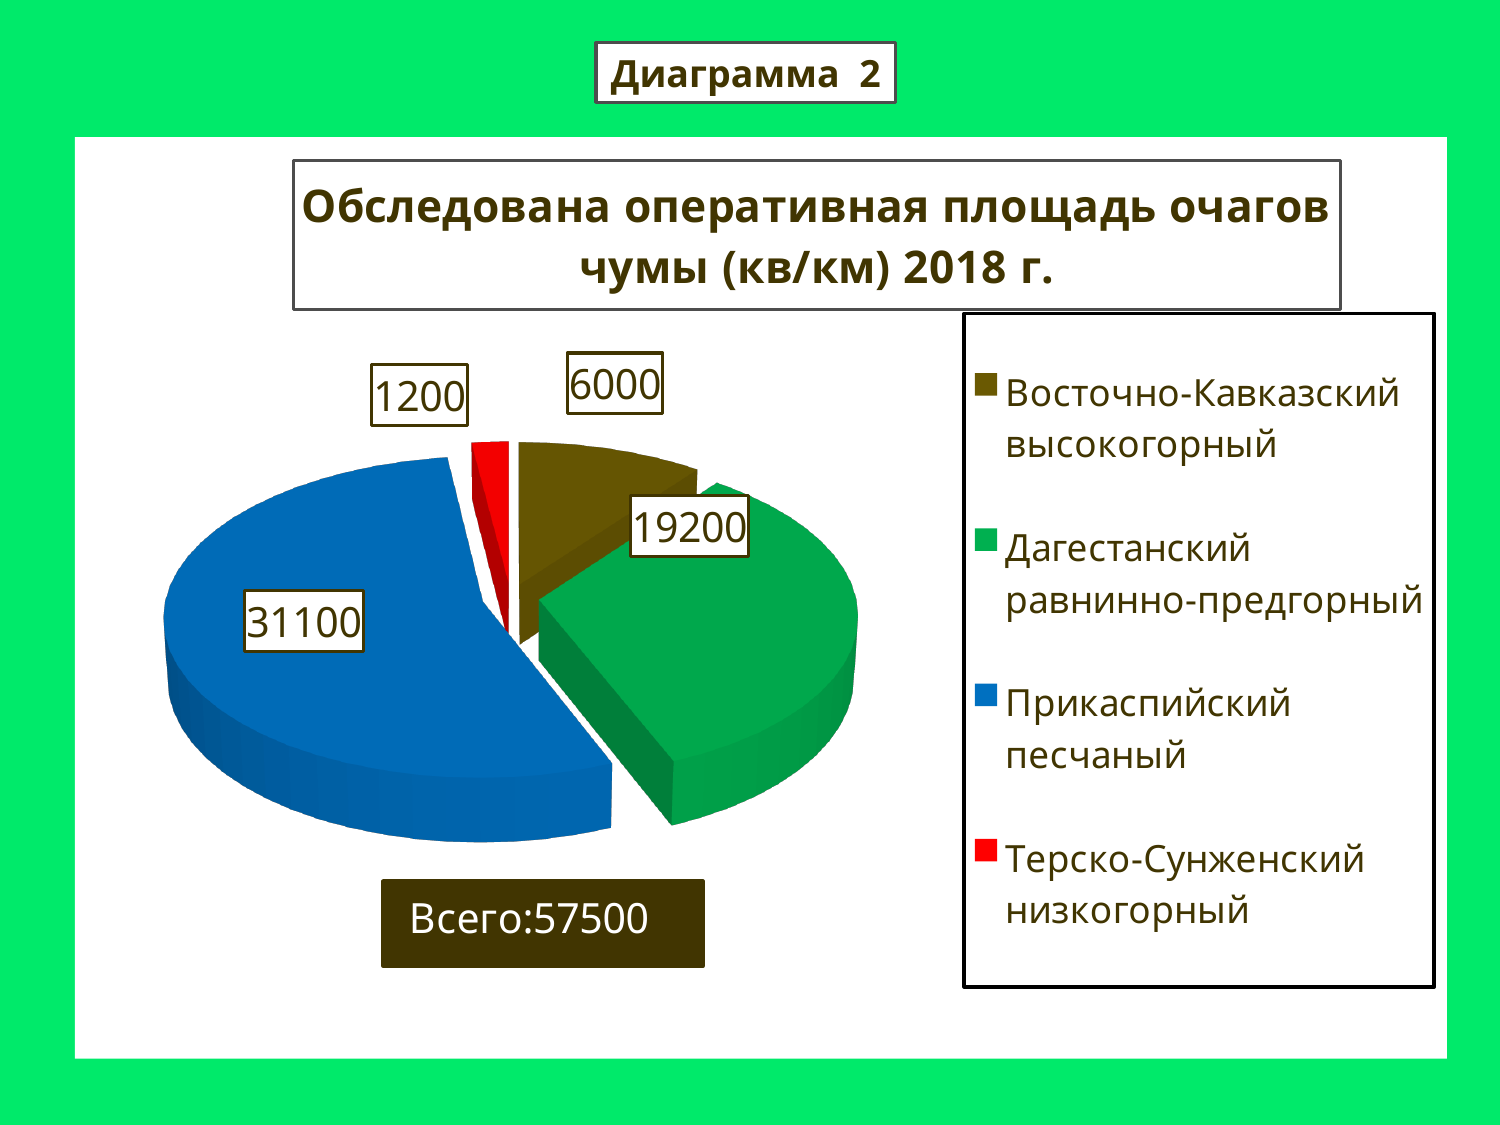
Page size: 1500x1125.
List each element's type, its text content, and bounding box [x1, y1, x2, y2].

text_box Диаграмма 2 [596, 42, 896, 103]
chart [52, 136, 1448, 1059]
